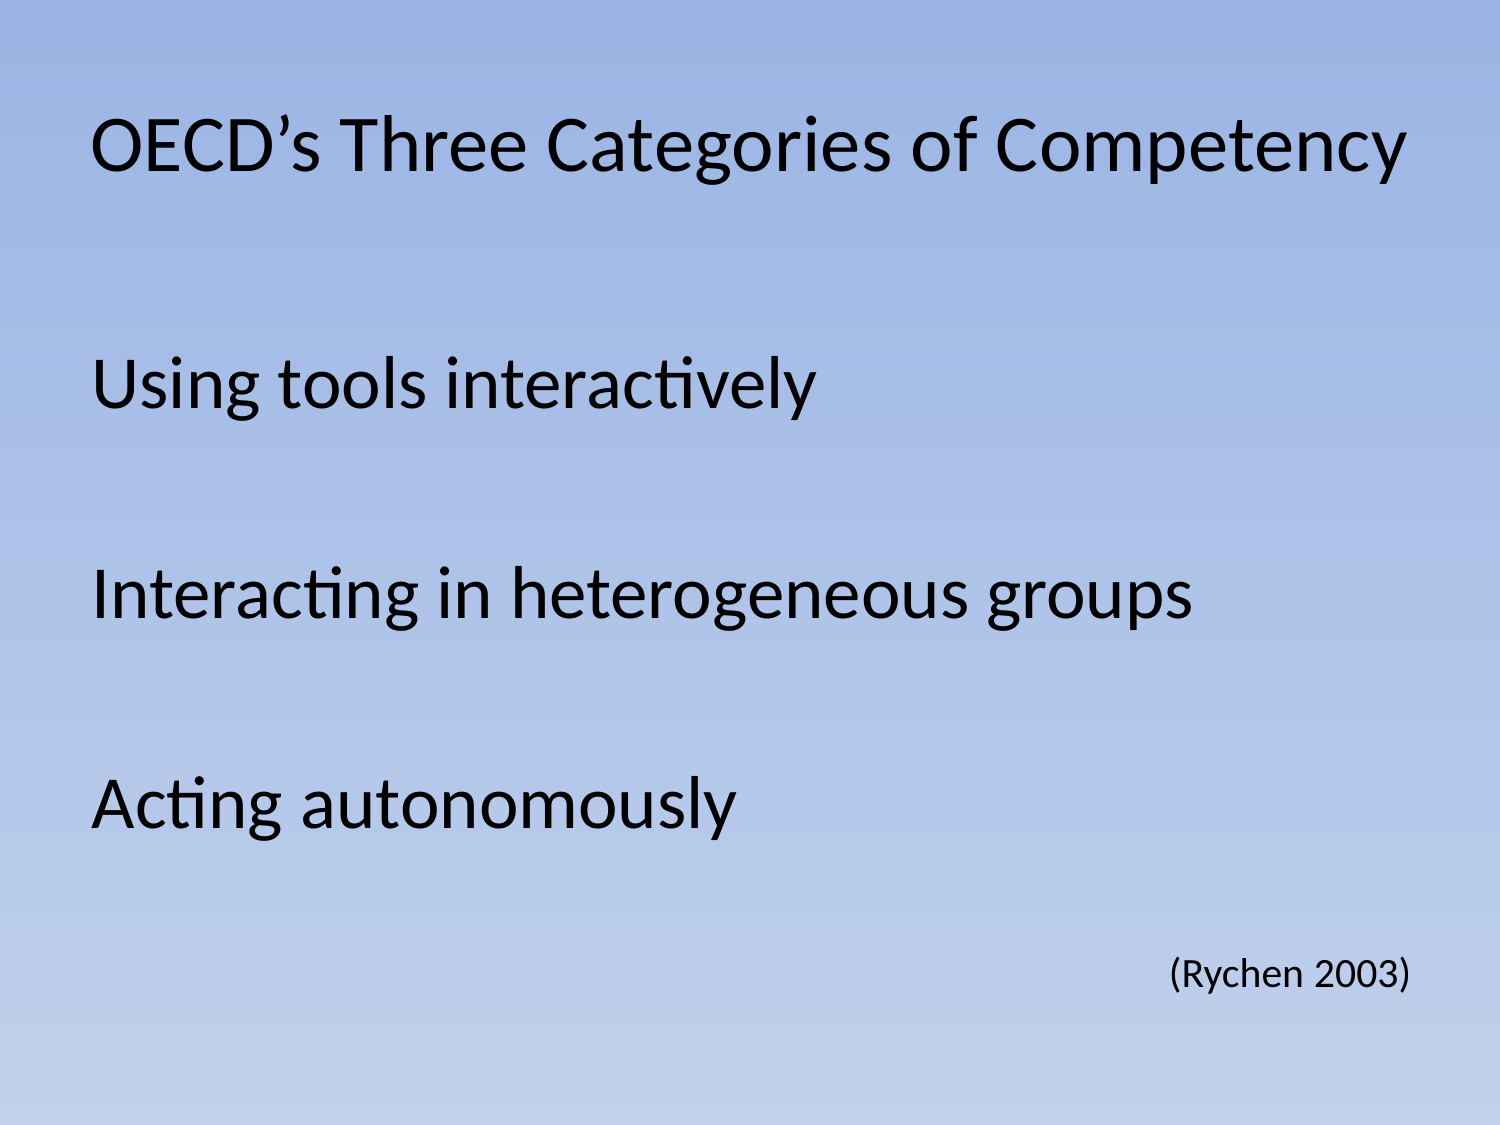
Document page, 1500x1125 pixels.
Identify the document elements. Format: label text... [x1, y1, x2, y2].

list Using tools interactively Interacting in heterogeneous groups Acting autonomously (Rychen 2003) [76, 326, 1427, 1069]
title OECD’s Three Categories of Competency [75, 45, 1425, 233]
